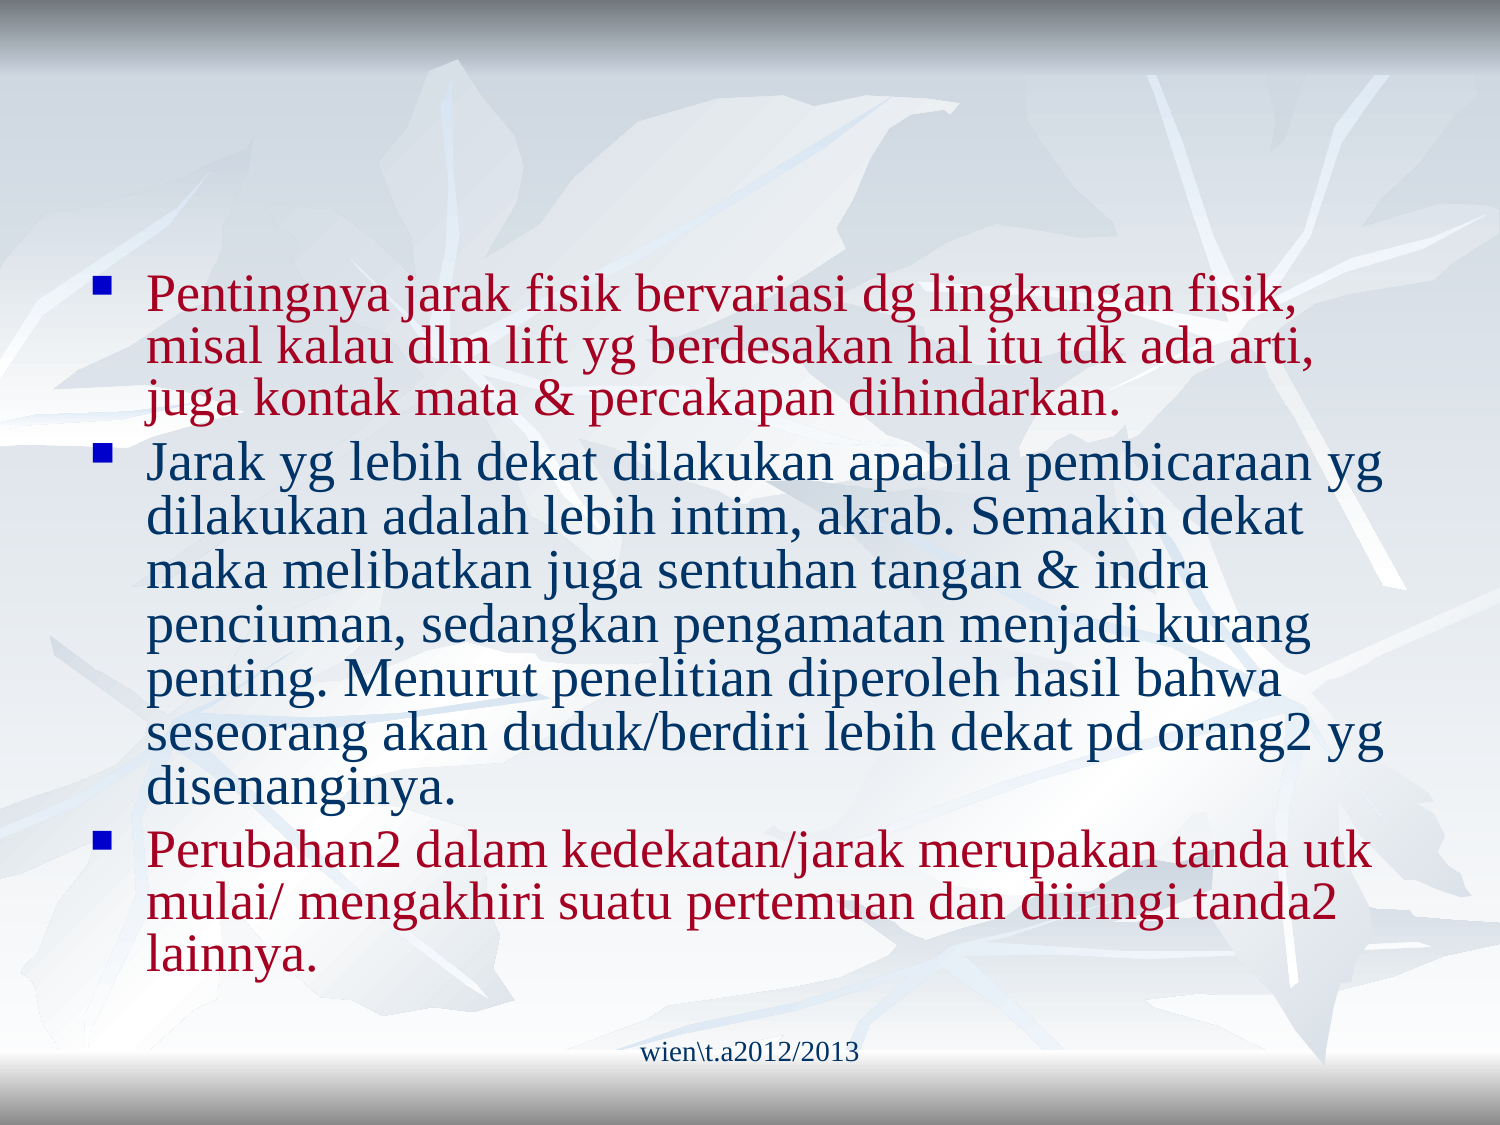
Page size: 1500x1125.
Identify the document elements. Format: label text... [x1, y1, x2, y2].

footer wien\t.a2012/2013 [512, 1024, 988, 1101]
list Pentingnya jarak fisik bervariasi dg lingkungan fisik, misal kalau dlm lift yg berdesakan hal itu tdk ada arti, juga kontak mata & percakapan dihindarkan. Jarak yg lebih dekat dilakukan apabila pembicaraan yg dilakukan adalah lebih intim, akrab. Semakin dekat maka melibatkan juga sentuhan tangan & indra penciuman, sedangkan pengamatan menjadi kurang penting. Menurut penelitian diperoleh hasil bahwa seseorang akan duduk/berdiri lebih dekat pd orang2 yg disenanginya. Perubahan2 dalam kedekatan/jarak merupakan tanda utk mulai/ mengakhiri suatu pertemuan dan diiringi tanda2 lainnya. [74, 262, 1426, 1006]
